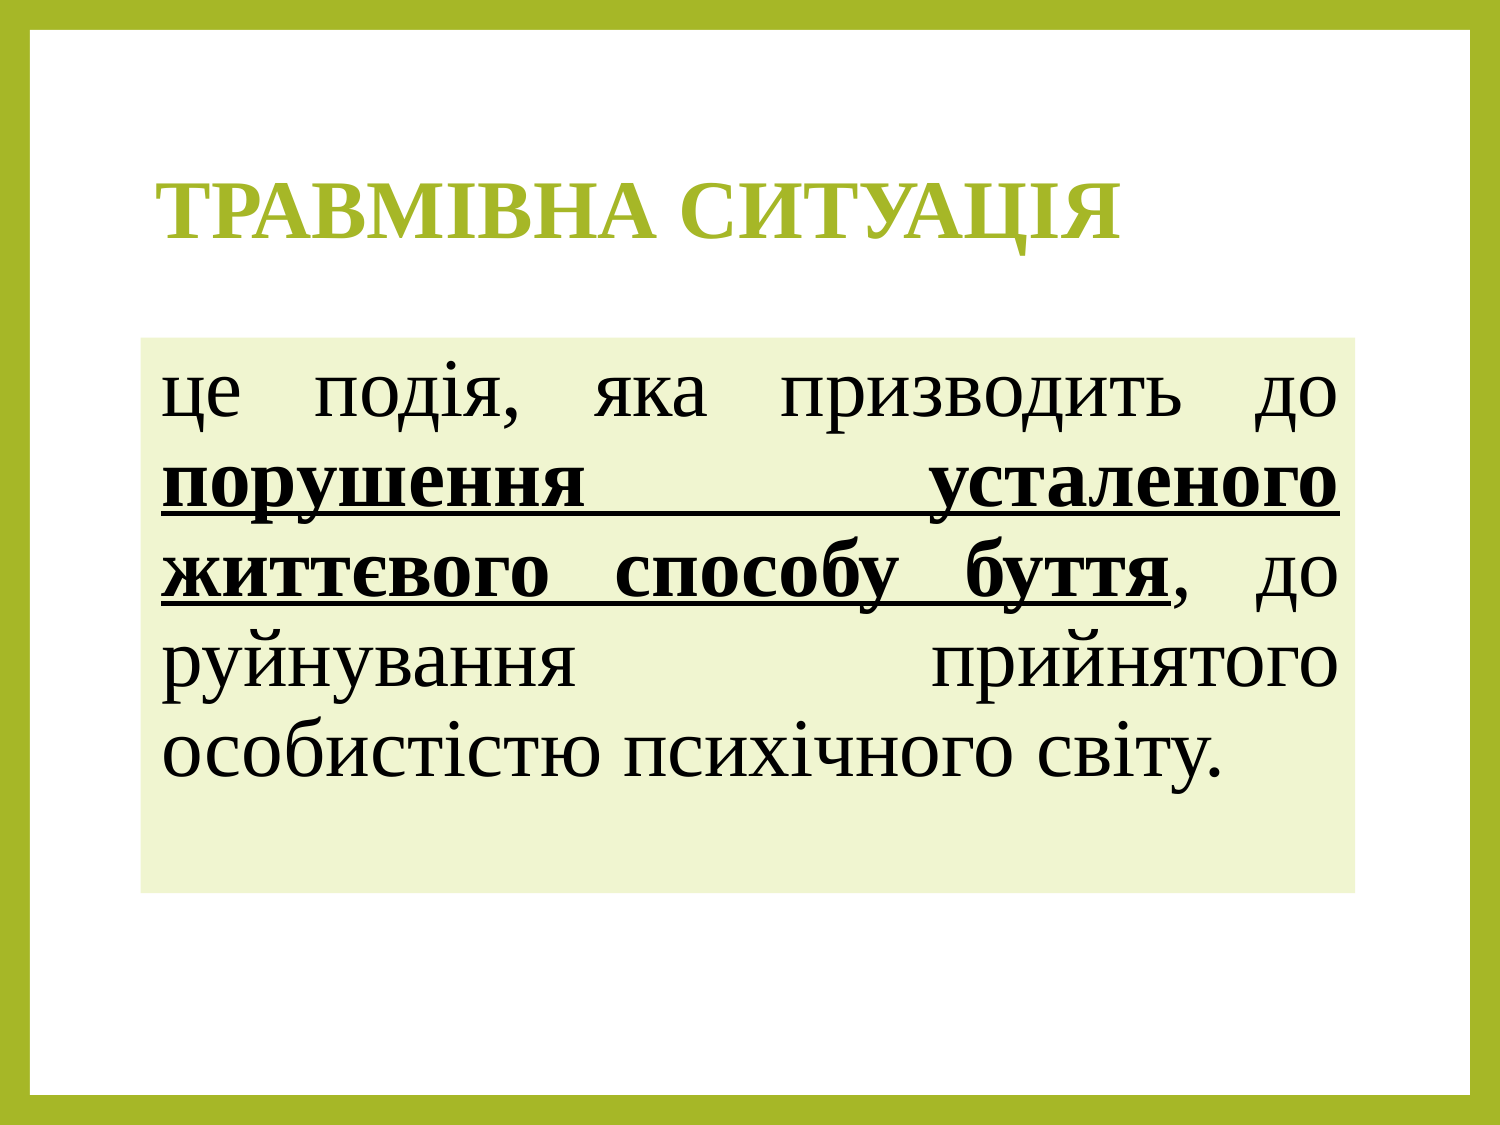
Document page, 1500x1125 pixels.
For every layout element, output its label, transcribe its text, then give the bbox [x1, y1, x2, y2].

title ТРАВМІВНА СИТУАЦІЯ [140, 99, 1356, 323]
list це подія, яка призводить до порушення усталеного життєвого способу буття, до руйнування прийнятого особистістю психічного світу. [140, 337, 1356, 894]
